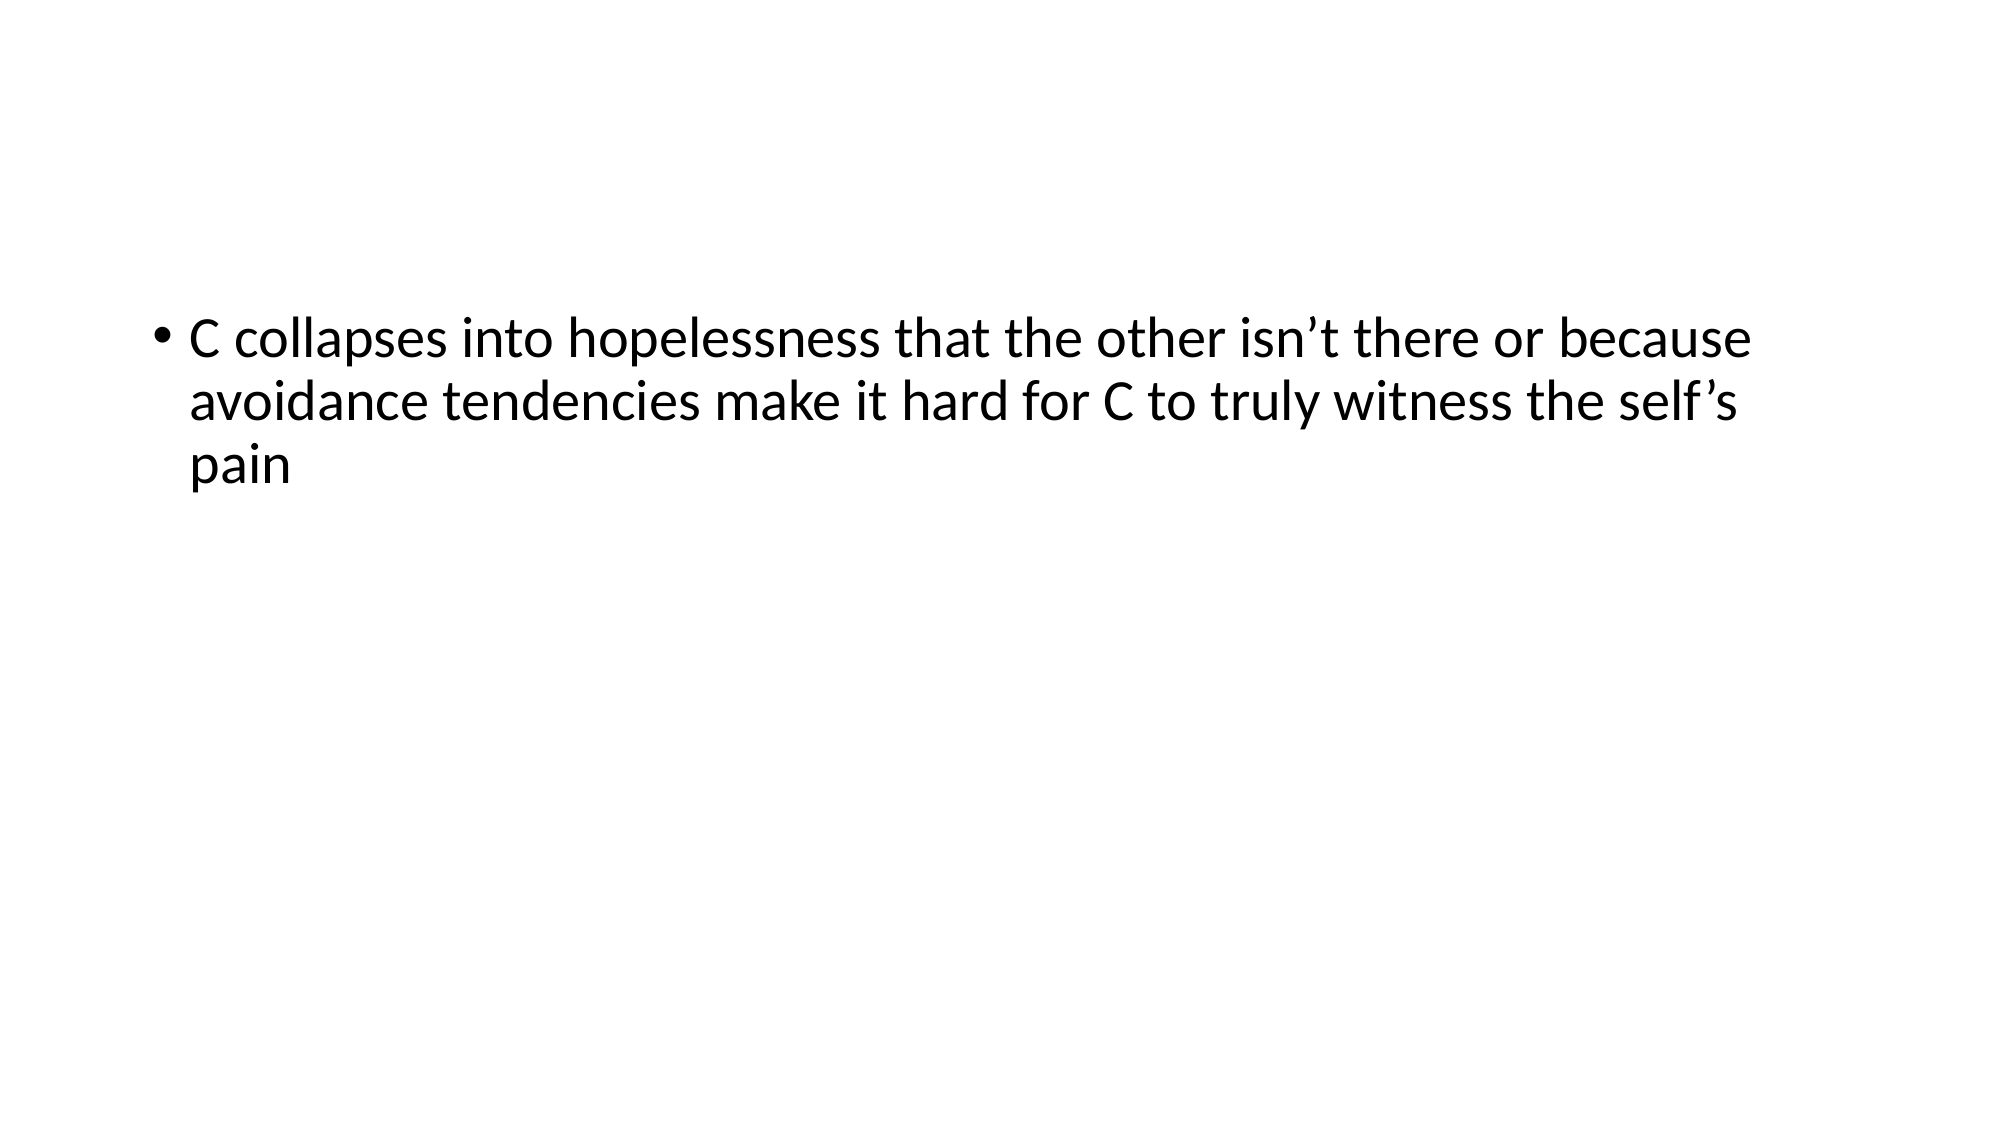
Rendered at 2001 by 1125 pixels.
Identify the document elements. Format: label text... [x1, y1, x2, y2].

list C collapses into hopelessness that the other isn’t there or because avoidance tendencies make it hard for C to truly witness the self’s pain [137, 299, 1863, 1014]
